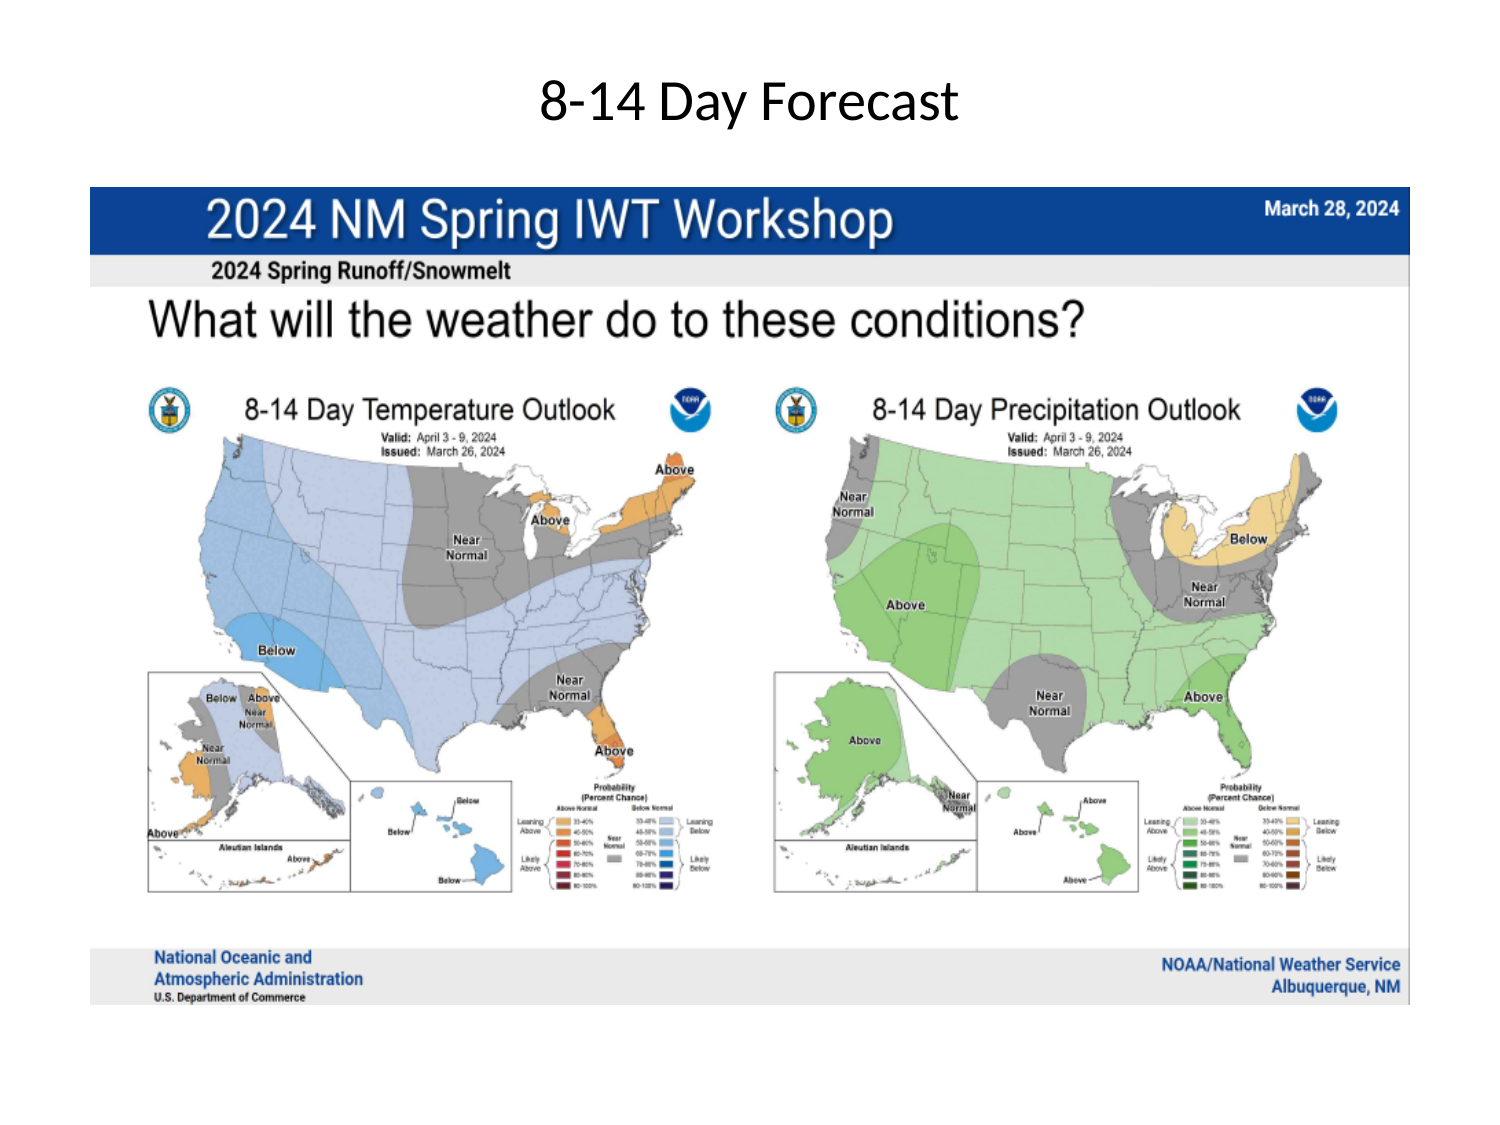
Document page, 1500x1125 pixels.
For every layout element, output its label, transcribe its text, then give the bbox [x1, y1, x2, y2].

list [89, 187, 1411, 1006]
title 8-14 Day Forecast [75, 45, 1425, 150]
